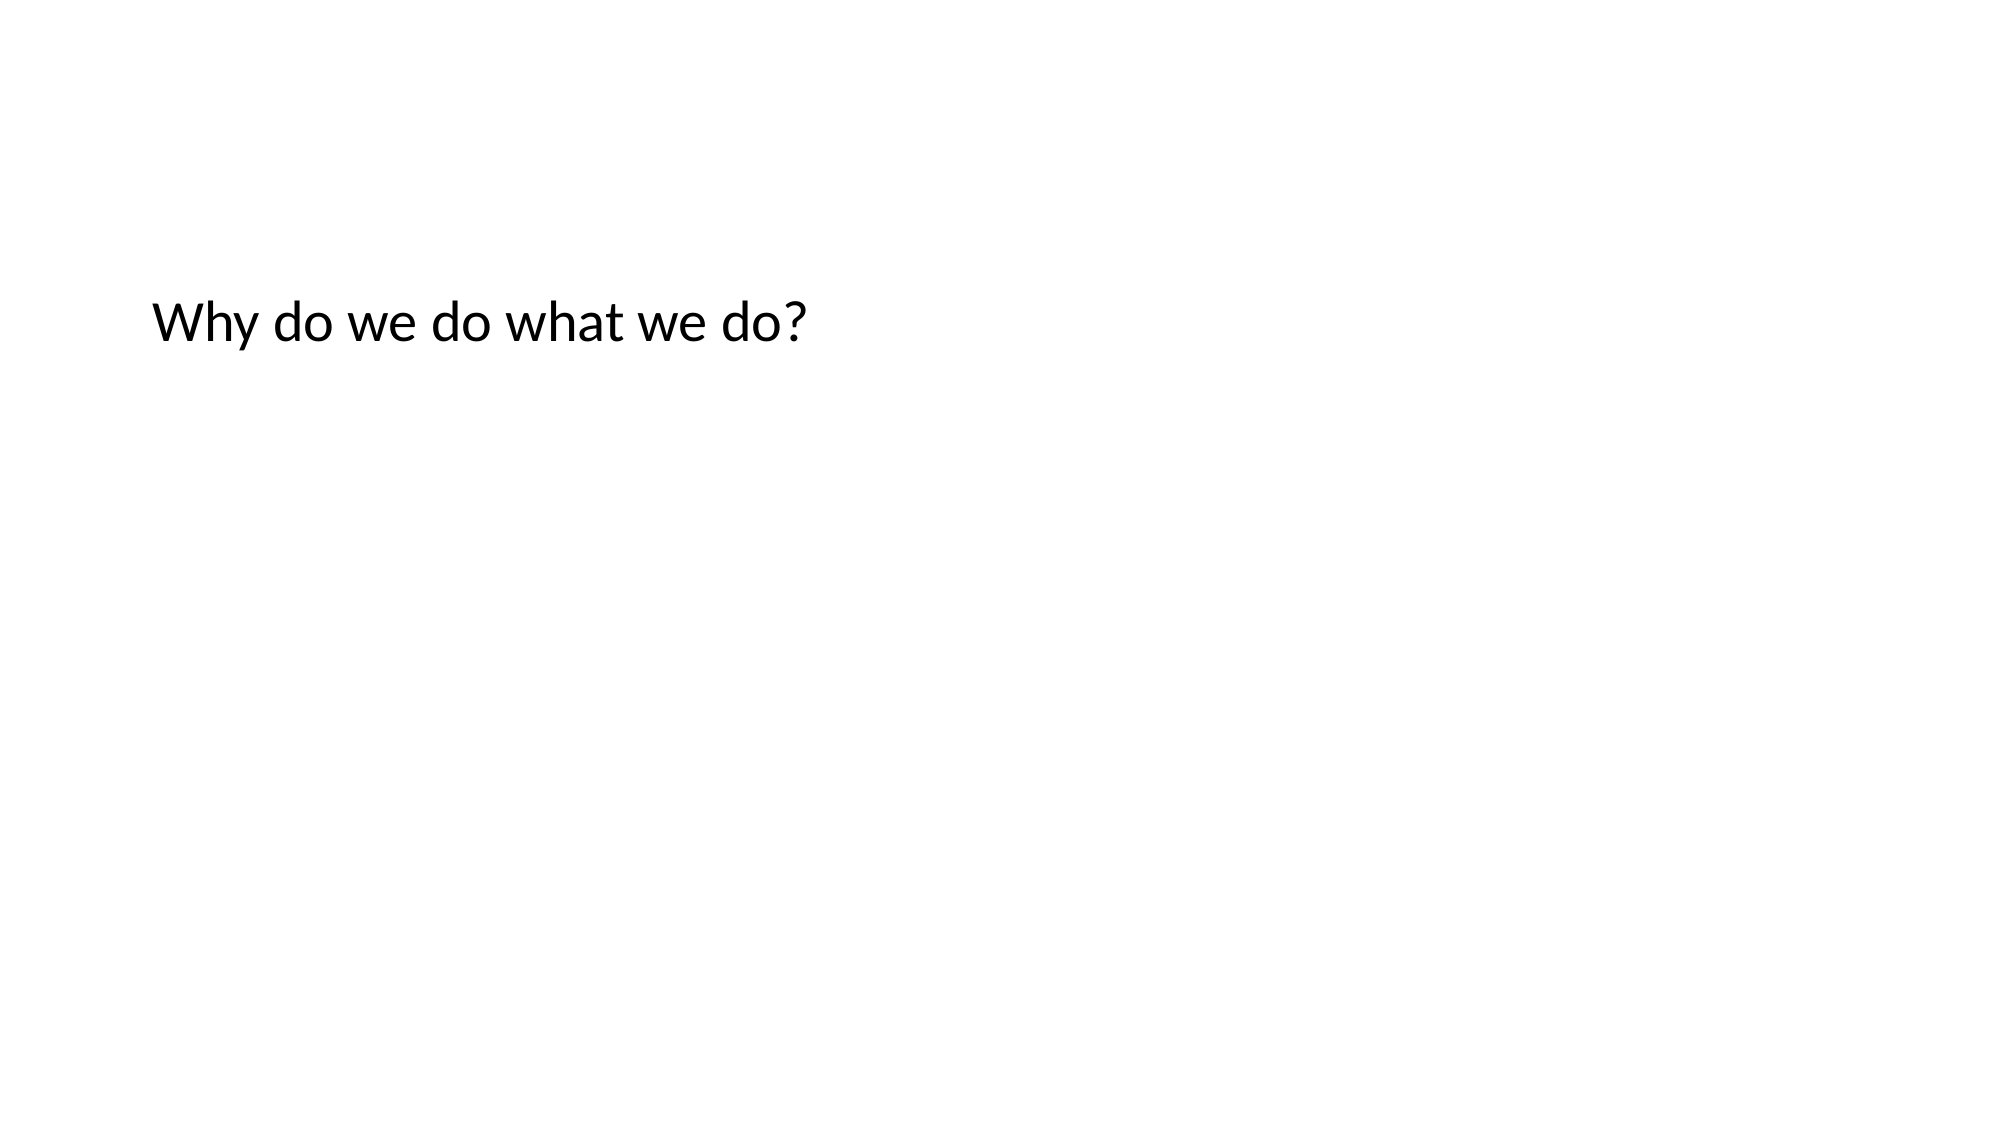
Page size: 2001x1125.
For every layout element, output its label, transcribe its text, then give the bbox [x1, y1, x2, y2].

list Why do we do what we do? [137, 108, 1863, 1014]
